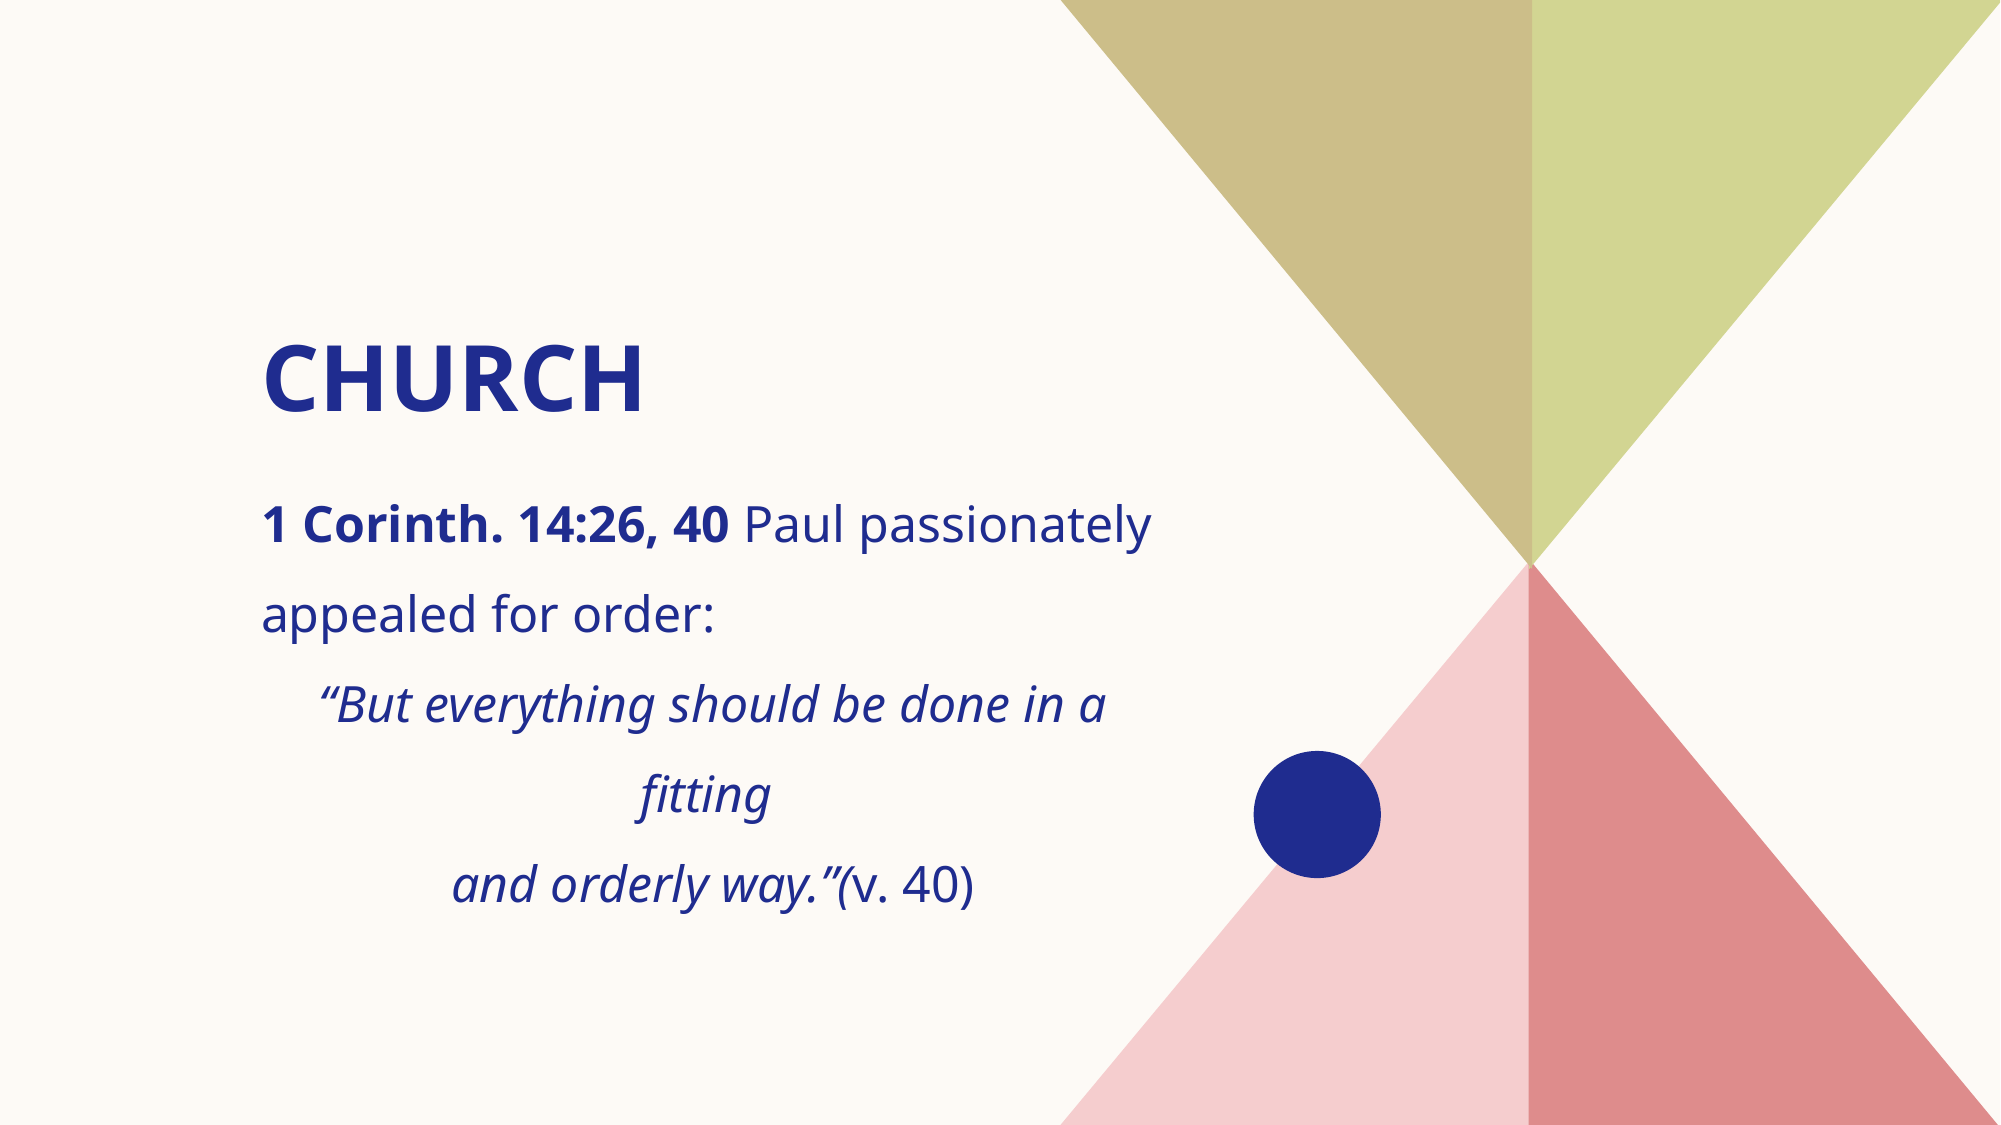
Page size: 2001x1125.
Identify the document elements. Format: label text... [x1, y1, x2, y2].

list 1 Corinth. 14:26, 40 Paul passionately appealed for order: “But everything should be done in a fitting and orderly way.”(v. 40) [246, 454, 1180, 967]
title CHURCH [246, 311, 1180, 438]
